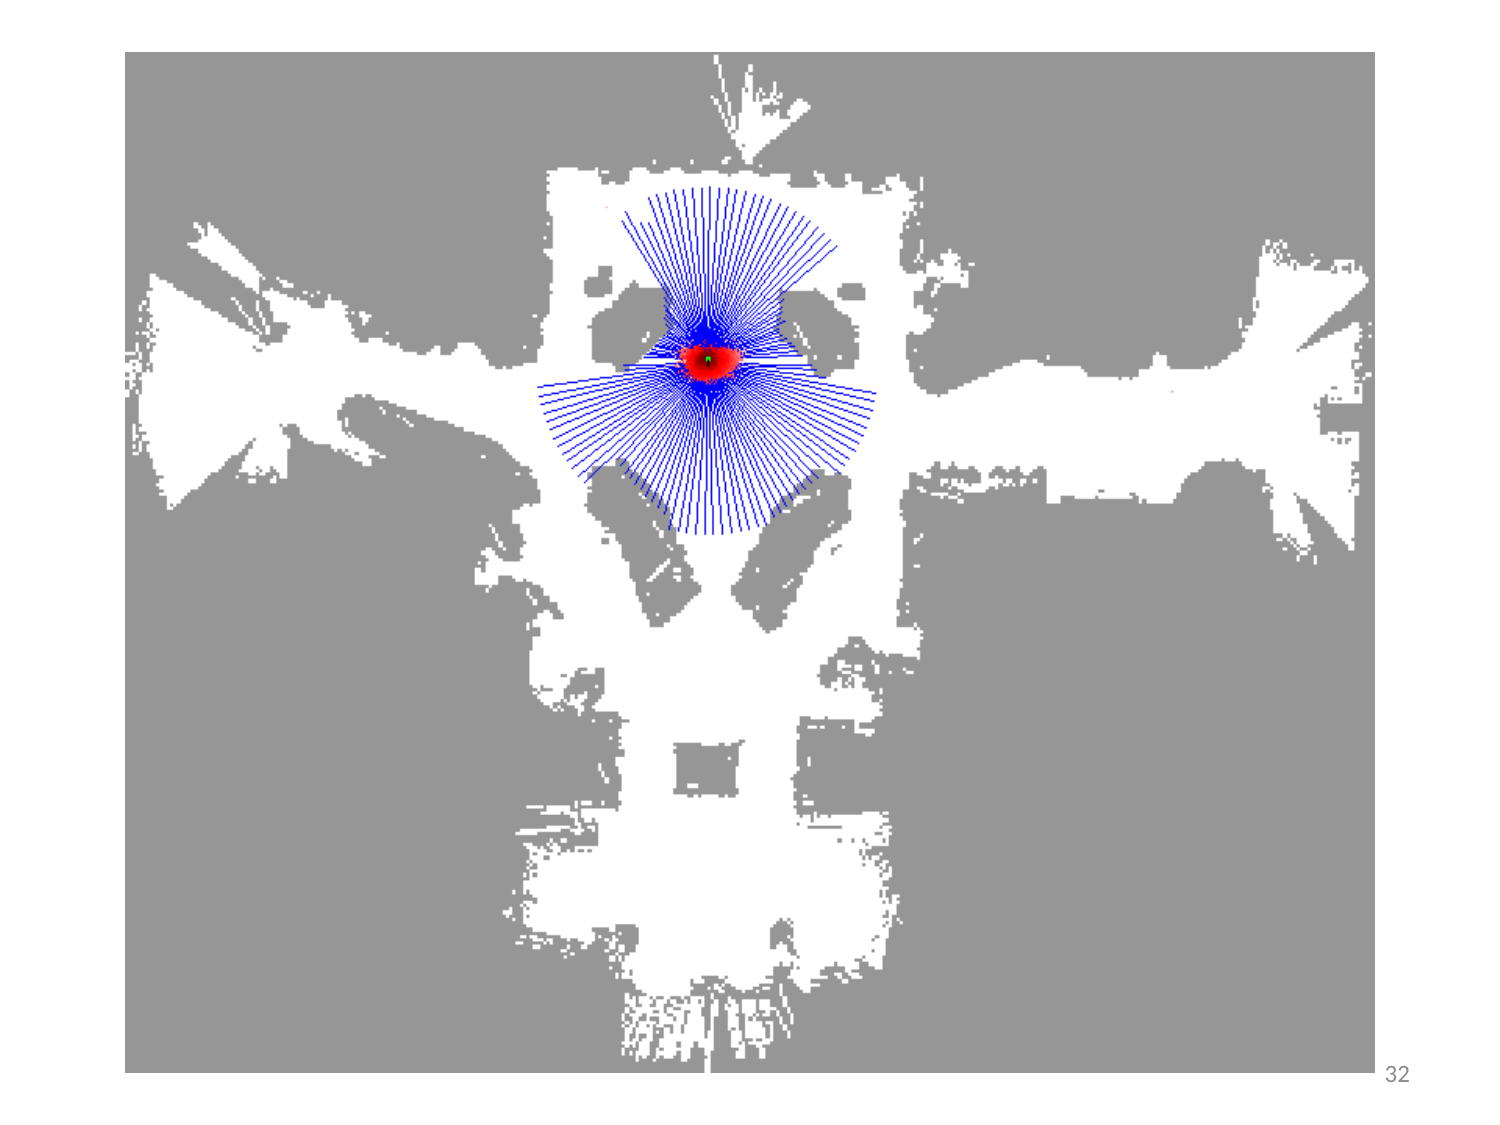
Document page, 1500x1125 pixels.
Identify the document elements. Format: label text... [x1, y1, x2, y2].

picture [124, 52, 1376, 1073]
slide_number 32 [1074, 1042, 1425, 1103]
